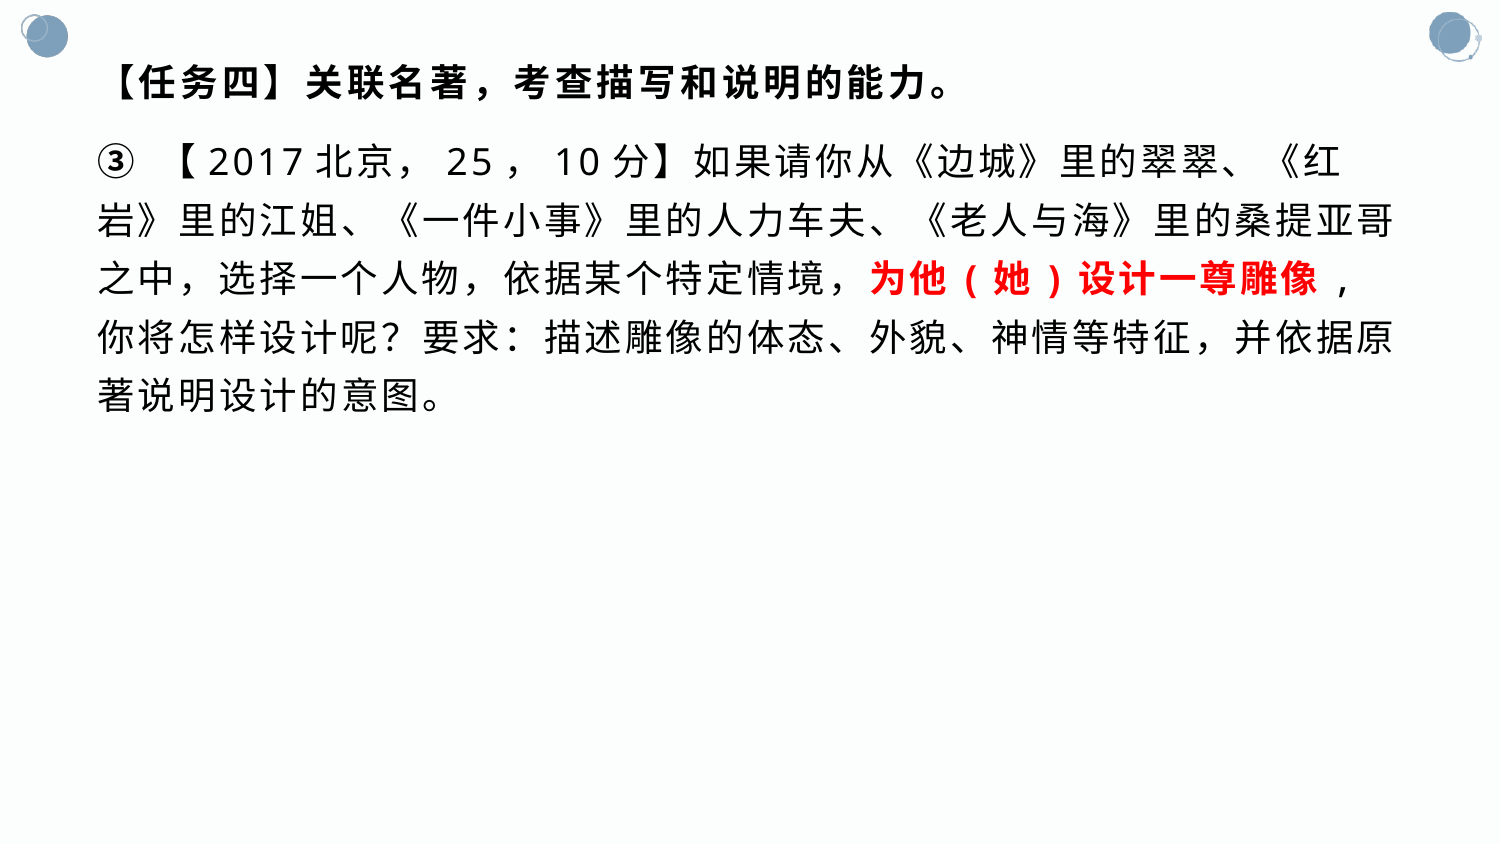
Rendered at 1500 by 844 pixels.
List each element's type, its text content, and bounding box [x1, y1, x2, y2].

picture [1411, 0, 1500, 73]
list ③ 【2017北京，25，10分】如果请你从《边城》里的翠翠、《红岩》里的江姐、《一件小事》里的人力车夫、《老人与海》里的桑提亚哥之中，选择一个人物，依据某个特定情境，为他(她)设计一尊雕像,你将怎样设计呢？要求：描述雕像的体态、外貌、神情等特征，并依据原著说明设计的意图。 [82, 117, 1418, 781]
title 【任务四】关联名著，考查描写和说明的能力。 [82, 54, 1418, 109]
picture [0, 0, 89, 73]
